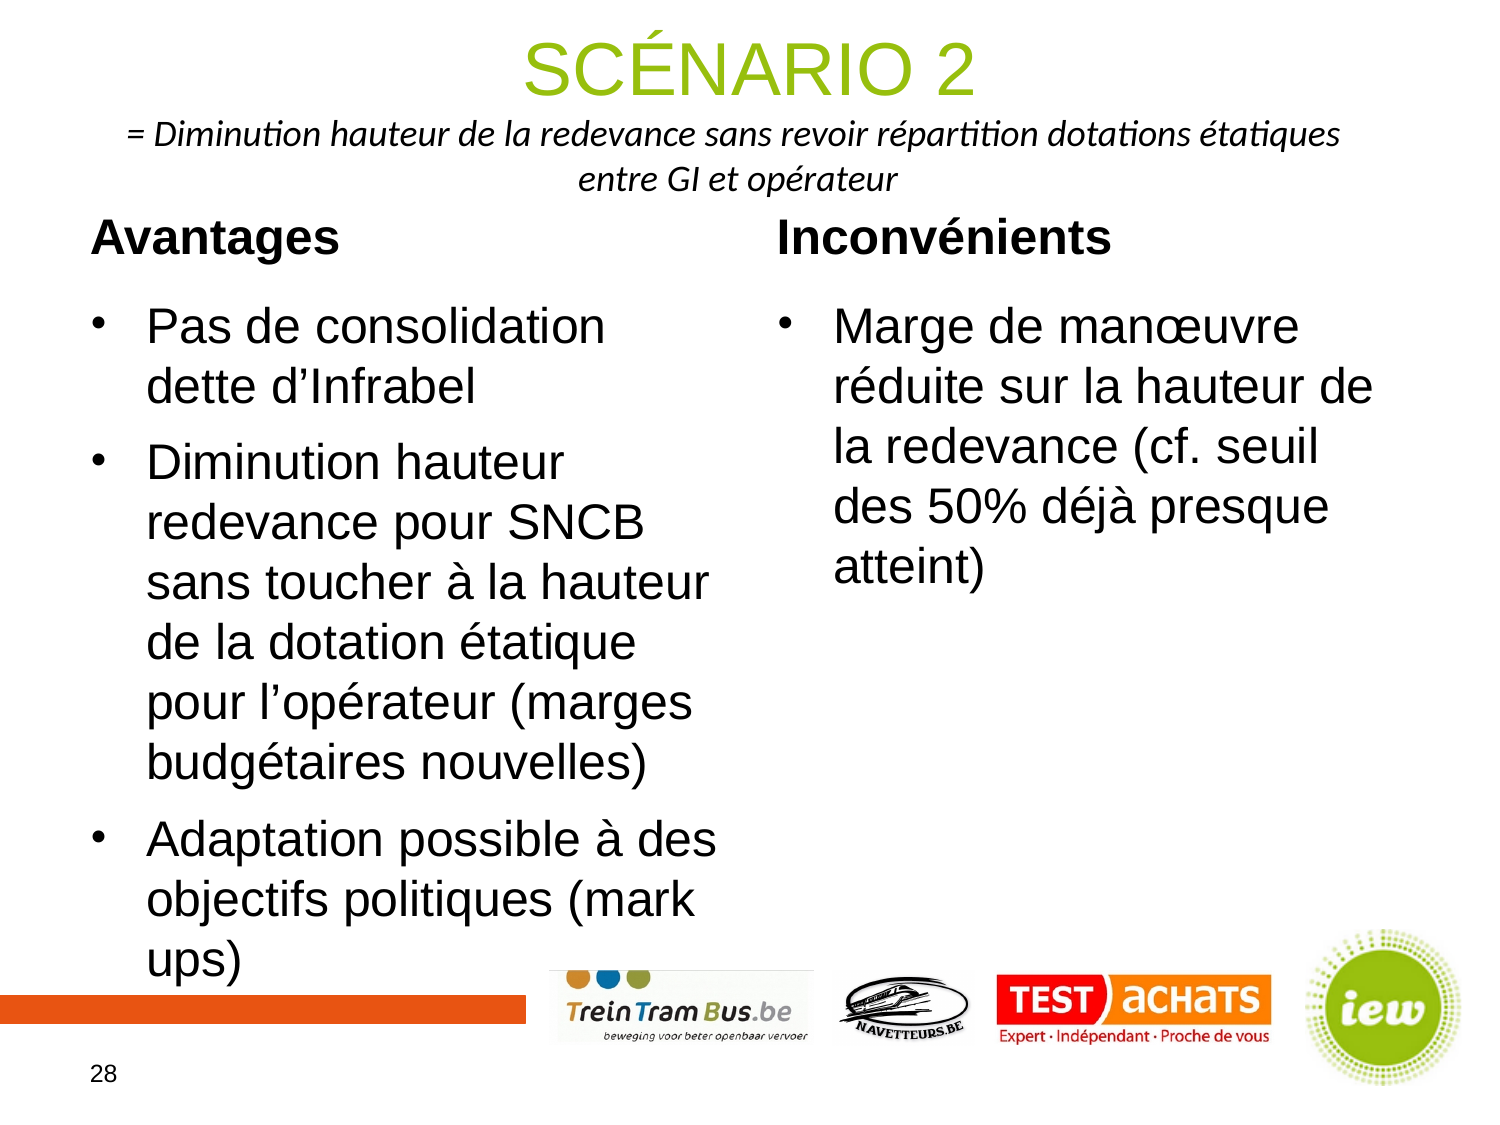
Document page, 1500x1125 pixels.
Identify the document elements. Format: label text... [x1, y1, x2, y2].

list Pas de consolidation dette d’Infrabel Diminution hauteur redevance pour SNCB sans toucher à la hauteur de la dotation étatique pour l’opérateur (marges budgétaires nouvelles) Adaptation possible à des objectifs politiques (mark ups) [75, 285, 738, 1024]
title Scénario 2 [75, 0, 1425, 101]
text_box = Diminution hauteur de la redevance sans revoir répartition dotations étatiques entre GI et opérateur [41, 101, 1436, 207]
list Inconvénients [761, 207, 1425, 273]
picture [832, 1024, 975, 1046]
picture [1305, 929, 1462, 1086]
list Avantages [75, 207, 738, 273]
list Marge de manœuvre réduite sur la hauteur de la redevance (cf. seuil des 50% déjà presque atteint) [761, 285, 1425, 1024]
picture [992, 1024, 1275, 1045]
picture [549, 970, 814, 1045]
slide_number 28 [74, 1042, 425, 1103]
